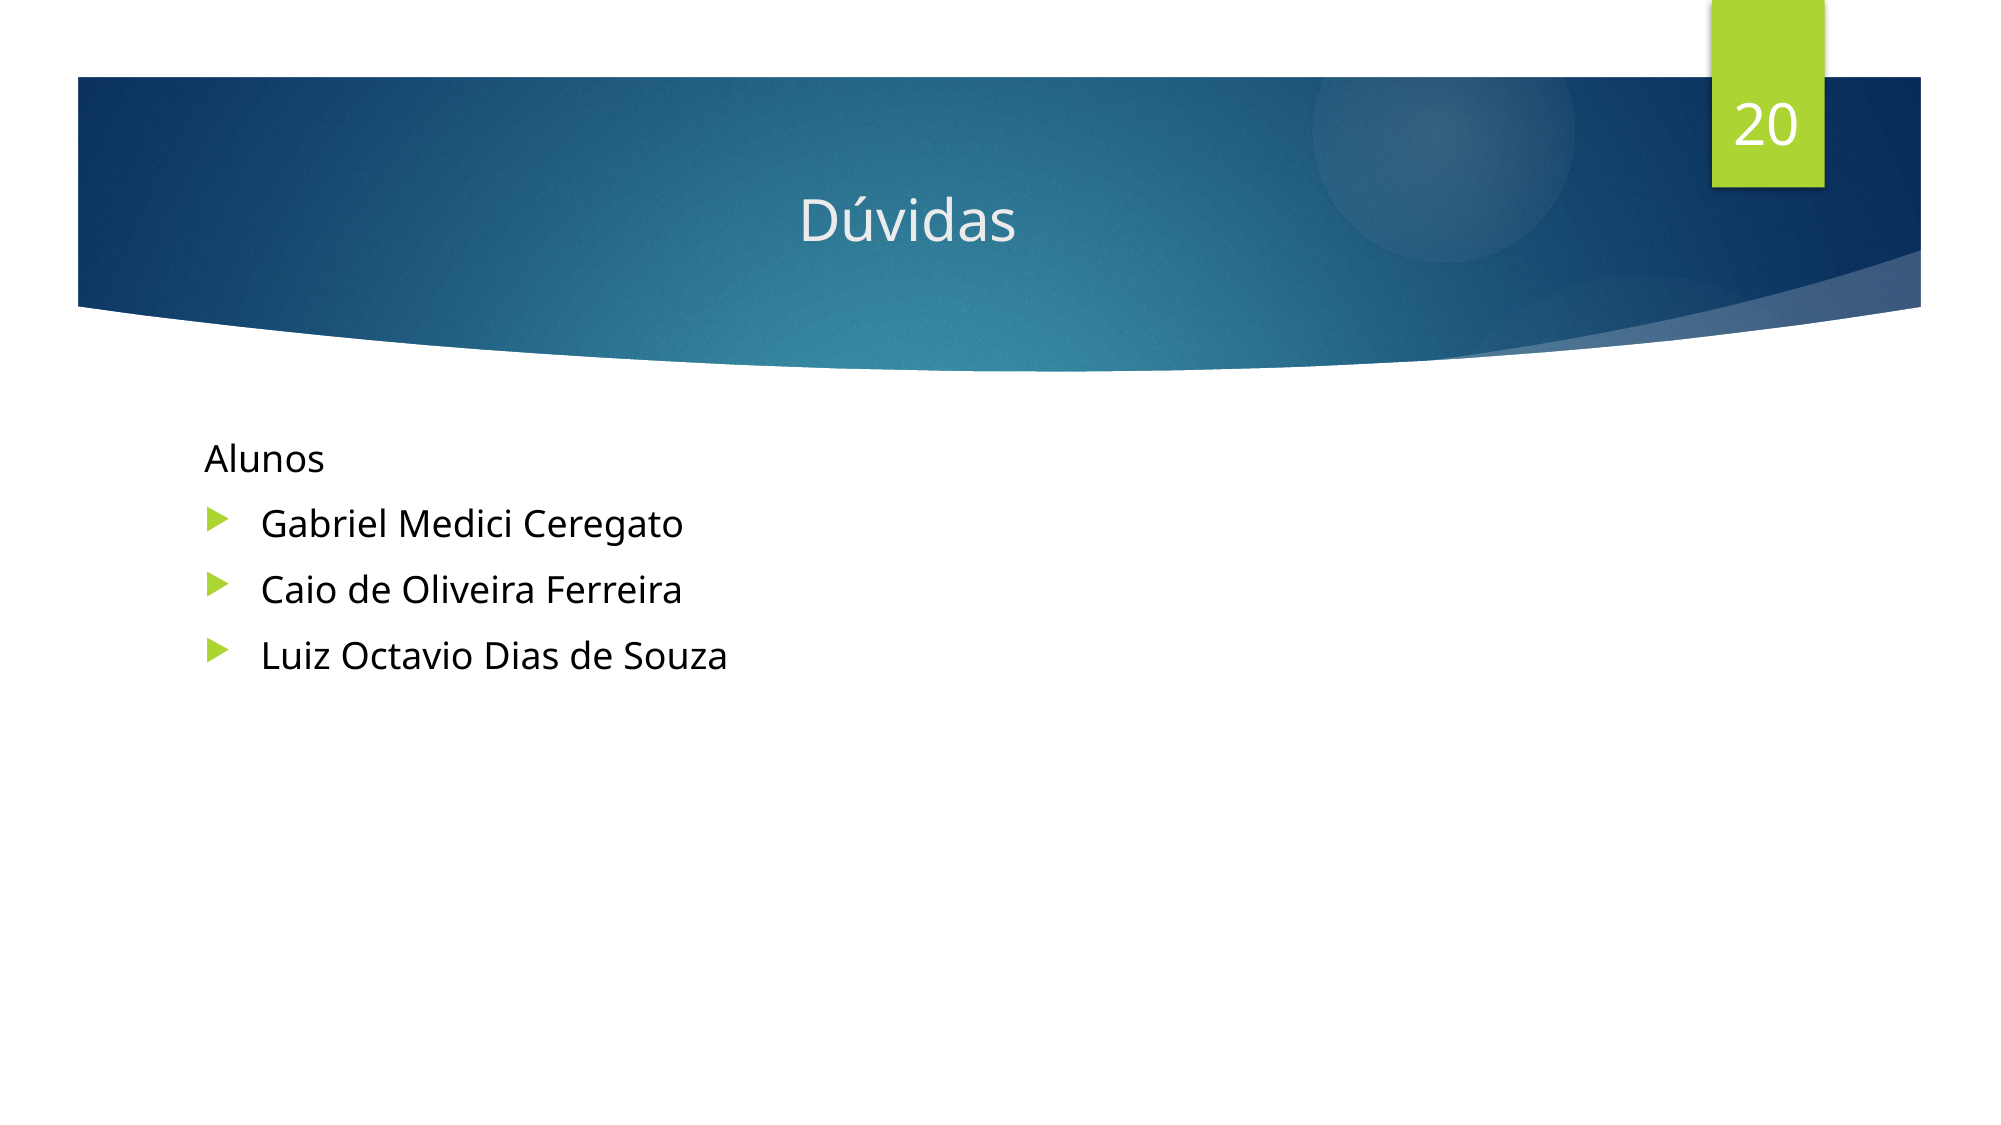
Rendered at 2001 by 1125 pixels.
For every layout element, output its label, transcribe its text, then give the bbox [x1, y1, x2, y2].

list Alunos Gabriel Medici Ceregato Caio de Oliveira Ferreira Luiz Octavio Dias de Souza [189, 427, 1627, 988]
title Dúvidas [189, 159, 1627, 276]
slide_number 20 [1698, 48, 1836, 175]
